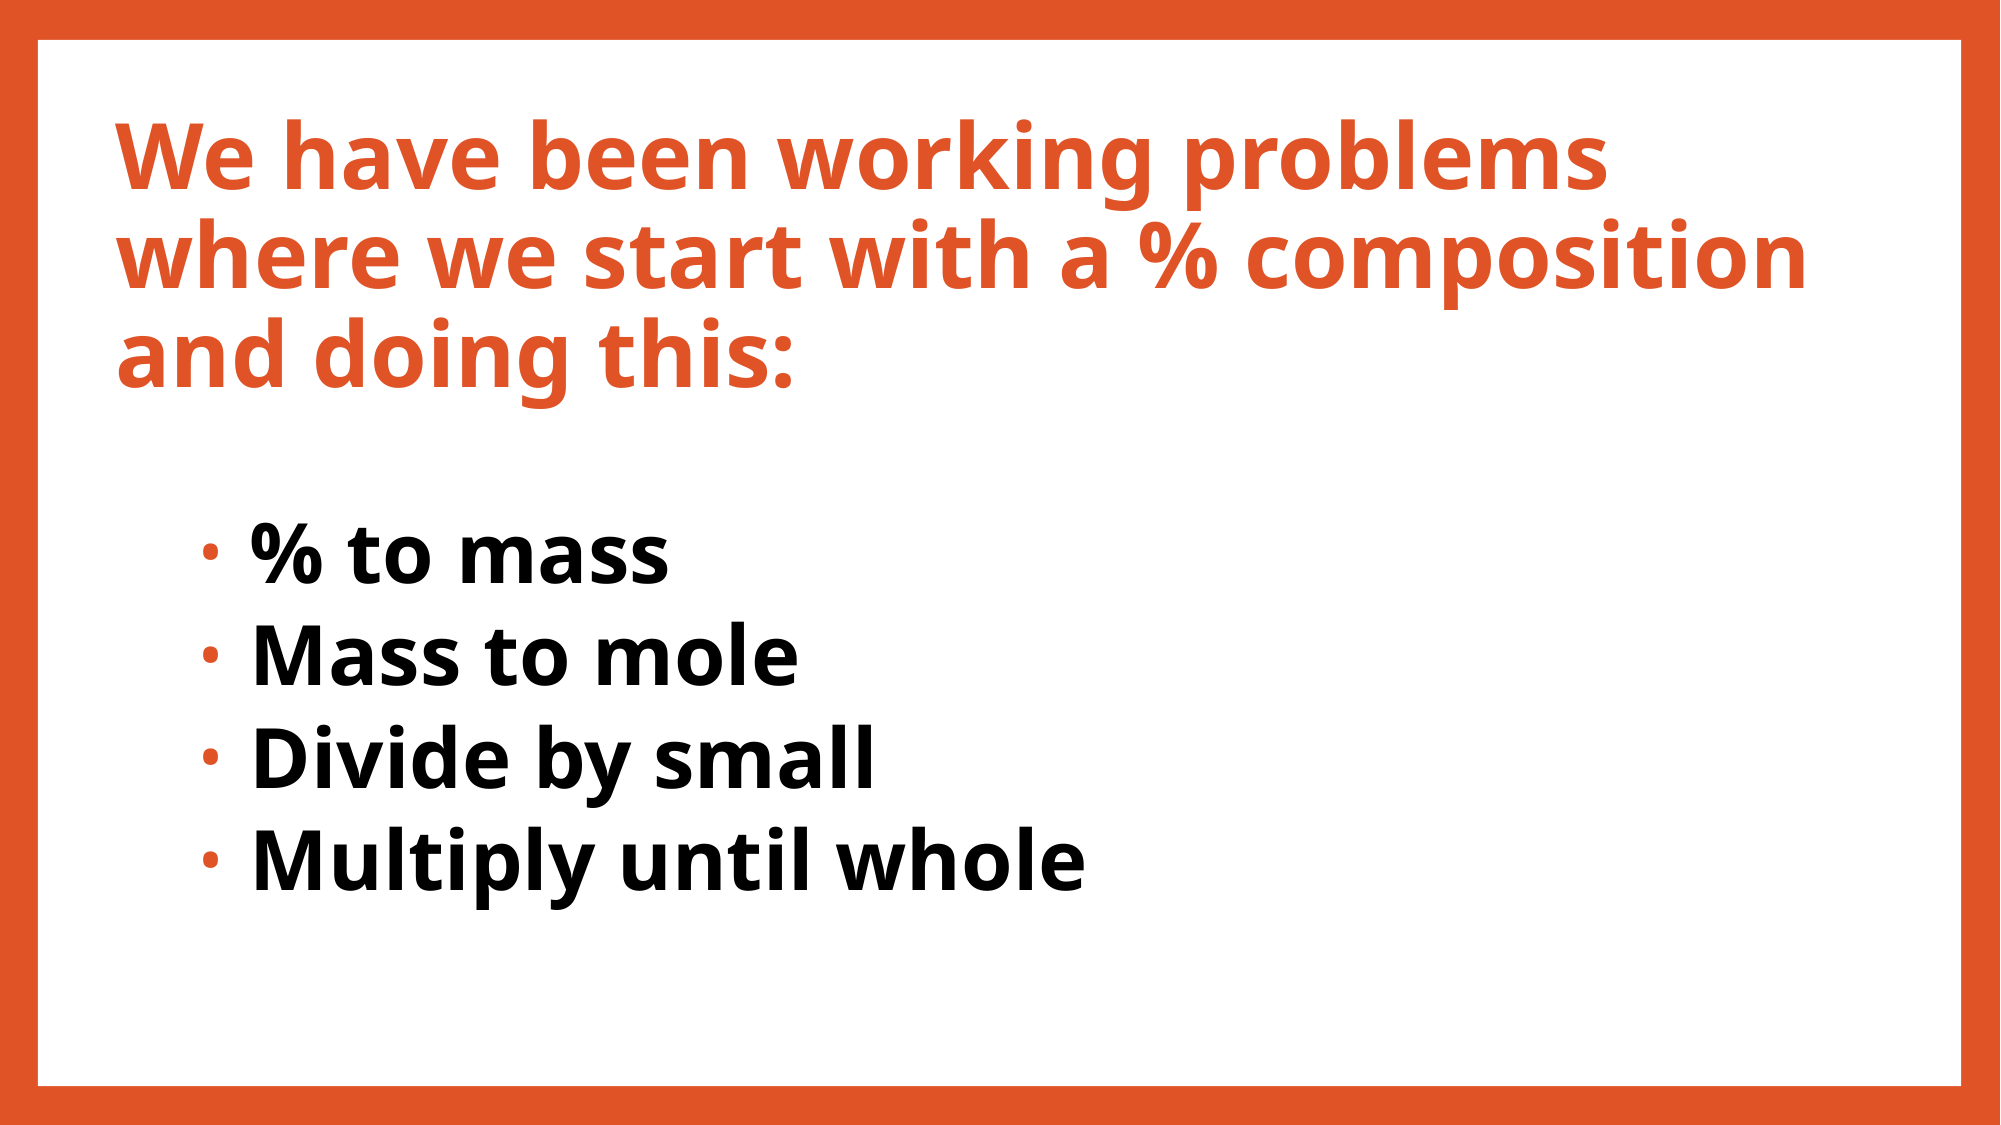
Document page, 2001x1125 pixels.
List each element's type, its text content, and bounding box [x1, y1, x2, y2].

list We have been working problems where we start with a % composition and doing this: % to mass Mass to mole Divide by small Multiply until whole [93, 102, 1935, 923]
